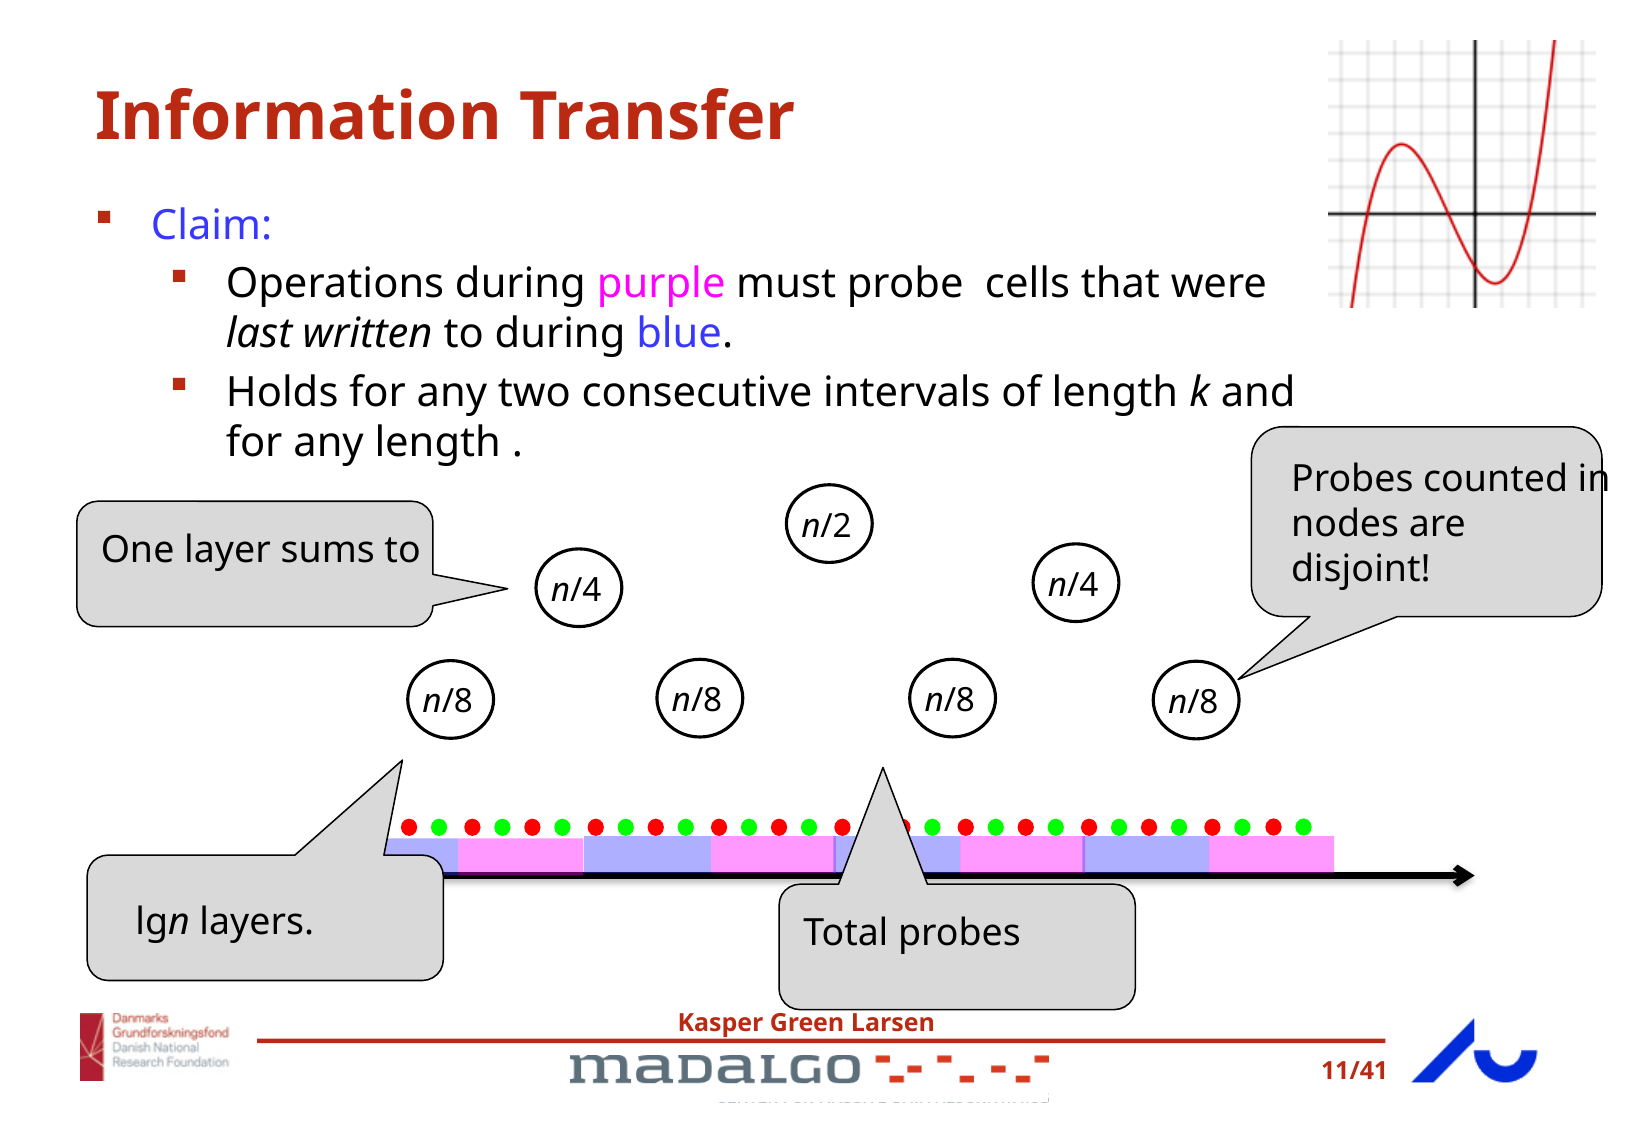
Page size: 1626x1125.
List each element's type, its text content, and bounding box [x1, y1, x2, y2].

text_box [1251, 426, 1625, 617]
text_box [786, 484, 881, 542]
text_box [778, 883, 1140, 1010]
picture [80, 1013, 234, 1081]
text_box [76, 500, 437, 627]
text_box [1296, 819, 1311, 834]
picture [1411, 1014, 1539, 1089]
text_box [331, 835, 1335, 876]
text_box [535, 543, 1127, 627]
title Information Transfer [79, 54, 1323, 171]
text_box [341, 819, 1251, 834]
picture [570, 1055, 1049, 1104]
picture [1328, 40, 1596, 308]
text_box [1266, 819, 1281, 834]
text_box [407, 659, 1247, 740]
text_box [86, 854, 472, 981]
